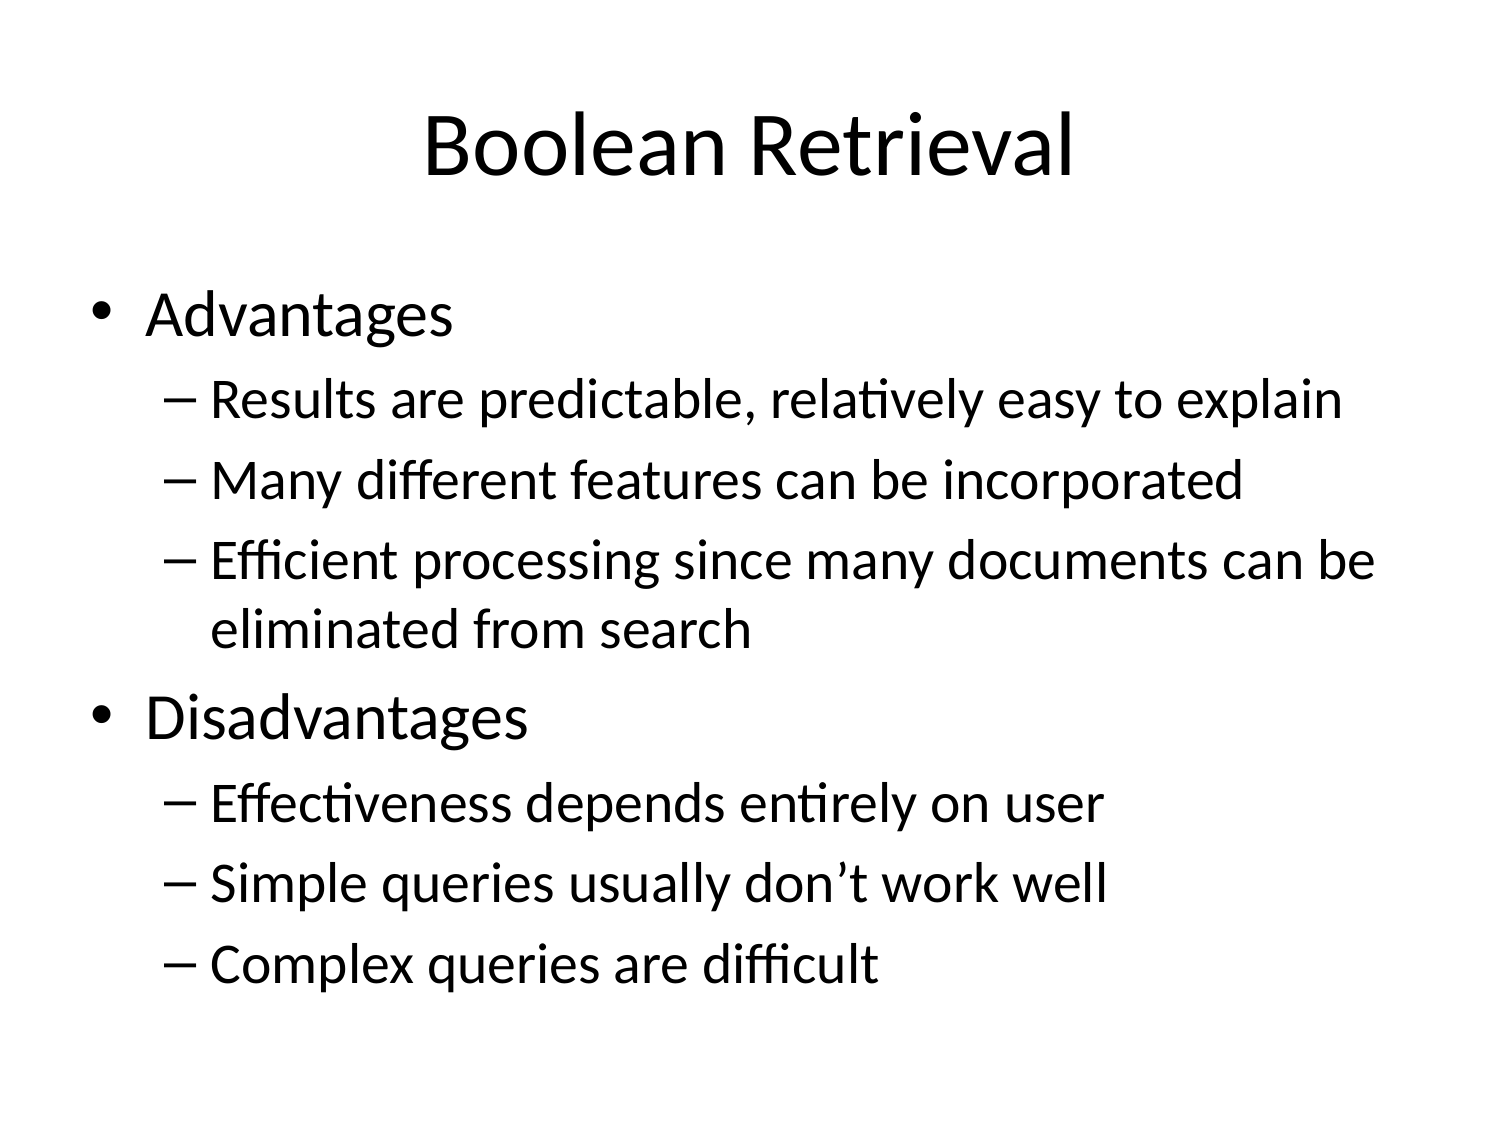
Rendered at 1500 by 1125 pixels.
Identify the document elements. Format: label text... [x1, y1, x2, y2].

title Boolean Retrieval [75, 45, 1425, 233]
list Advantages Results are predictable, relatively easy to explain Many different features can be incorporated Efficient processing since many documents can be eliminated from search Disadvantages Effectiveness depends entirely on user Simple queries usually don’t work well Complex queries are difficult [75, 262, 1425, 1005]
